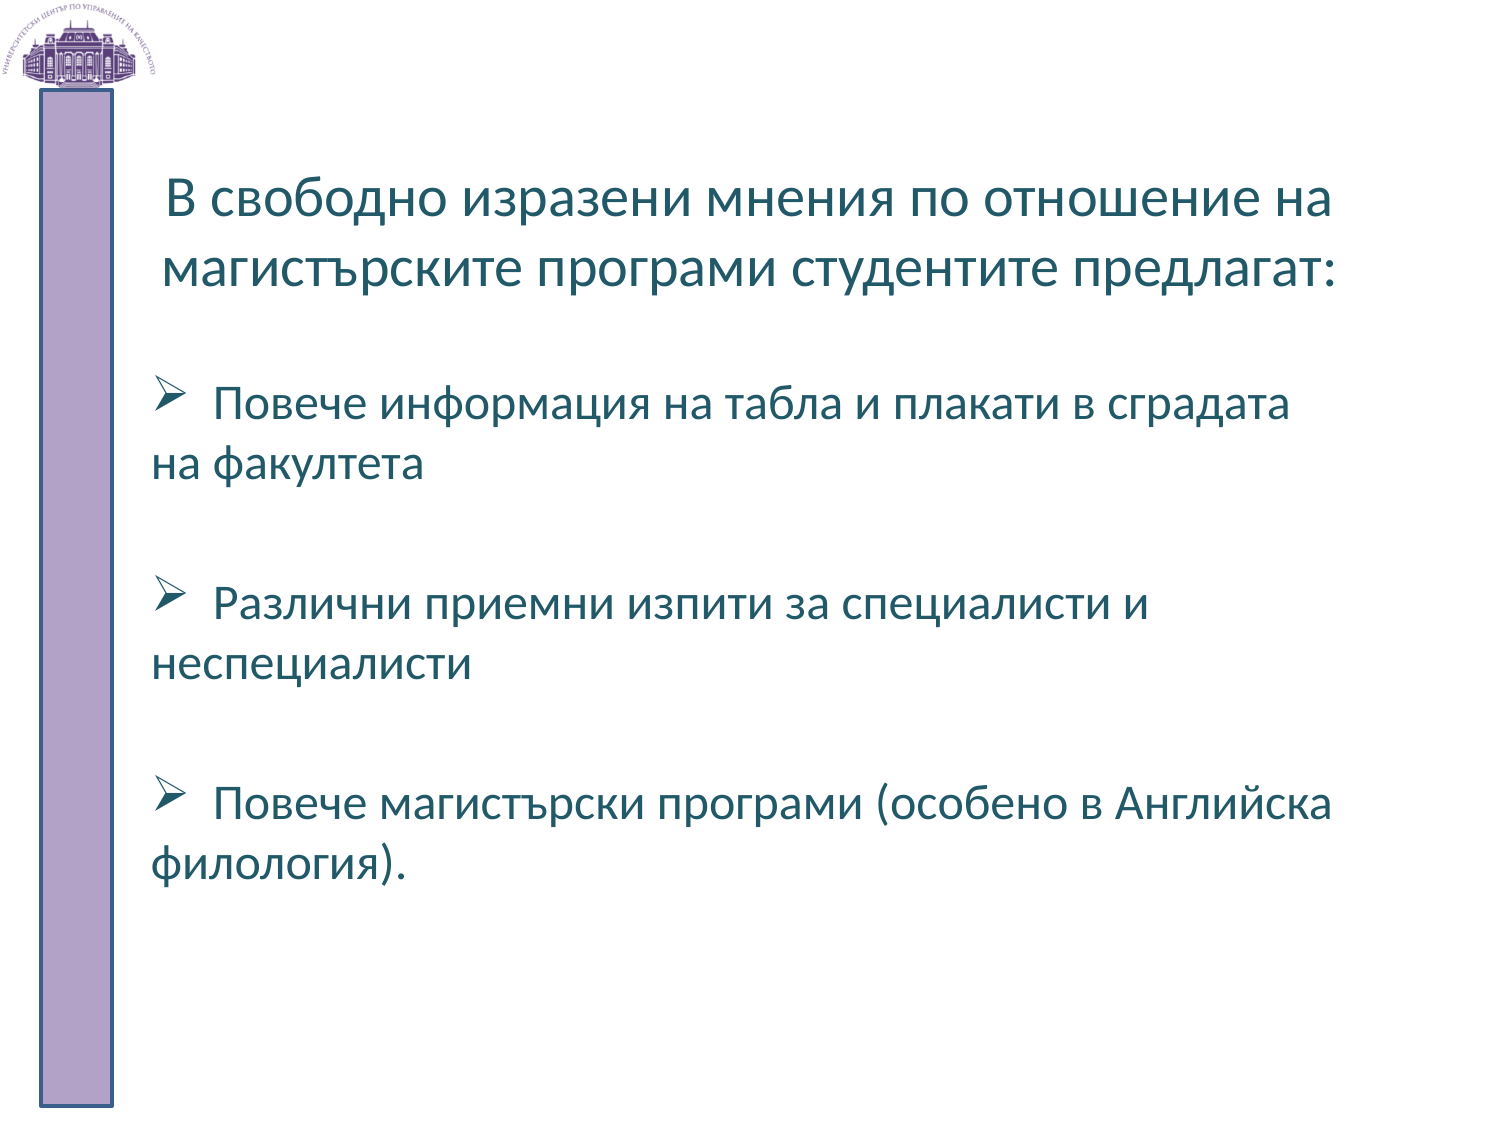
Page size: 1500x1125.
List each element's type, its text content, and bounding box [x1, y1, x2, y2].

subtitle Повече информация на табла и плакати в сградата на факултета Различни приемни изпити за специалисти и неспециалисти Повече магистърски програми (особено в Английска филология). [135, 361, 1365, 925]
picture [0, 0, 157, 95]
title В свободно изразени мнения по отношение на магистърските програми студентите предлагат: [114, 93, 1388, 362]
text_box [39, 103, 114, 1108]
